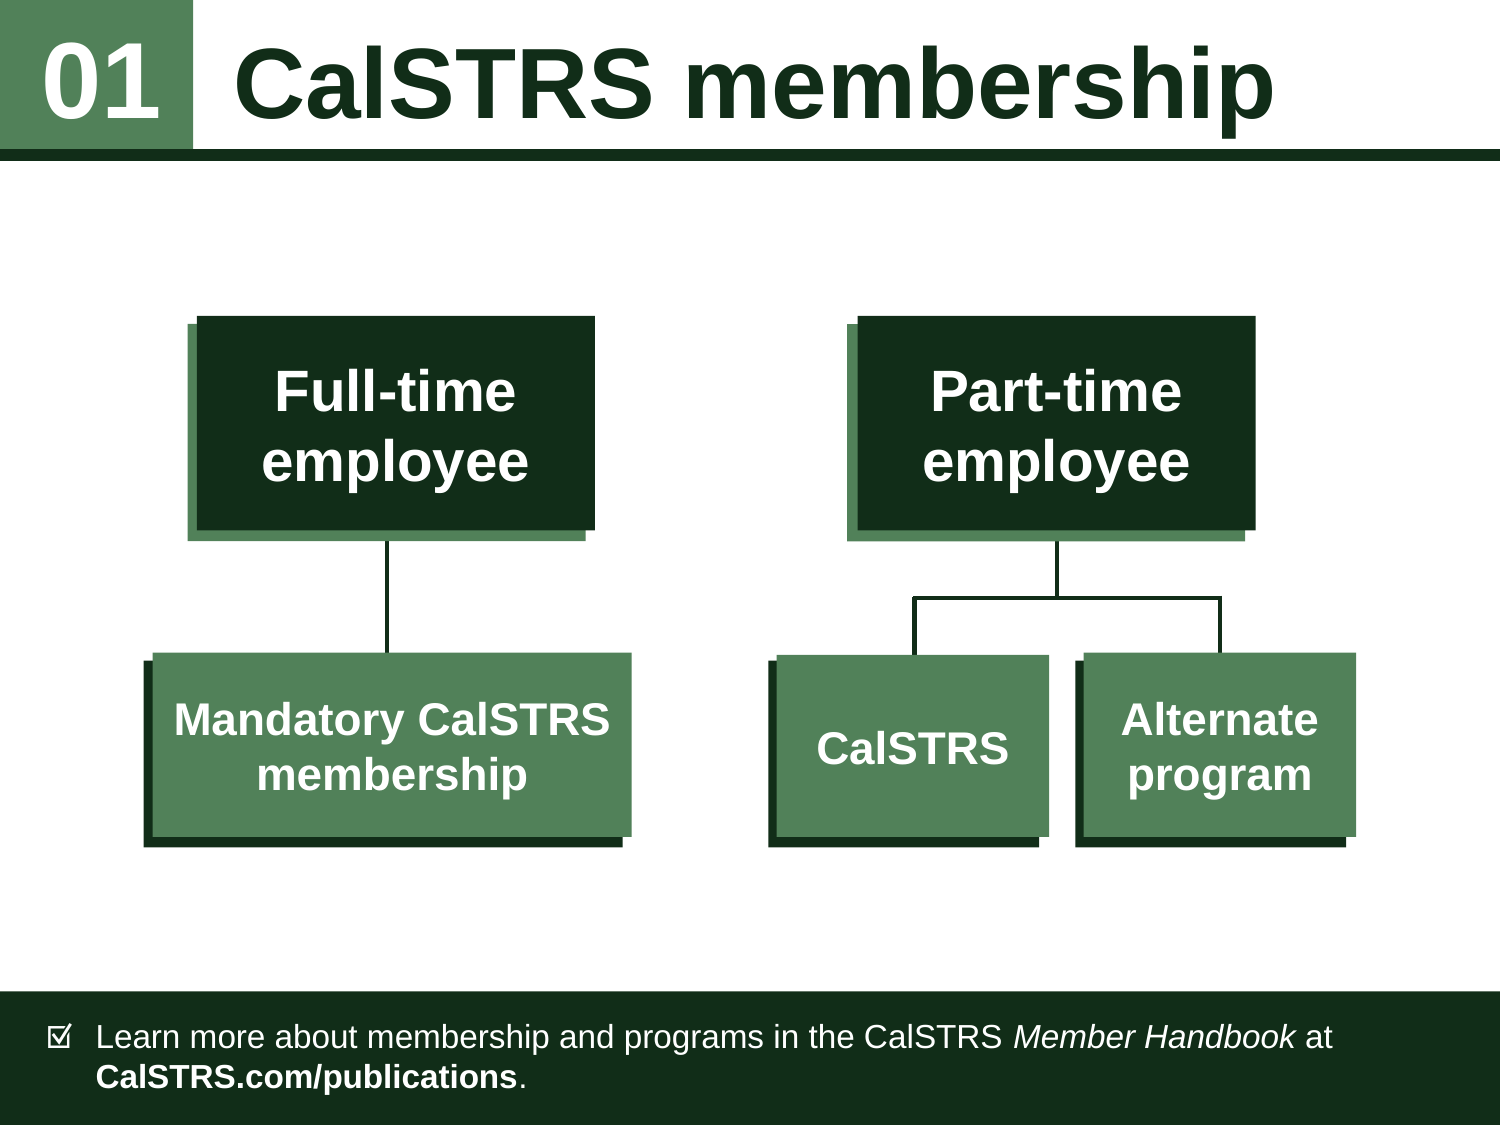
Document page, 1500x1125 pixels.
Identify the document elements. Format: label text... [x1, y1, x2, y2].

picture [48, 1023, 72, 1048]
text_box 01 [25, 11, 178, 149]
text_box CalSTRS [776, 654, 1050, 837]
text_box [0, 990, 1500, 1125]
text_box [767, 660, 1040, 848]
text_box Learn more about membership and programs in the CalSTRS Member Handbook at CalSTRS.com/publications. [33, 1008, 1473, 1103]
text_box [1074, 730, 1347, 848]
text_box [143, 660, 624, 848]
text_box Alternate program [1083, 652, 1357, 837]
text_box [387, 531, 587, 542]
text_box Full-time employee [196, 315, 595, 531]
text_box [0, 0, 194, 149]
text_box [847, 314, 1256, 542]
text_box Mandatory CalSTRS membership [152, 652, 632, 837]
text_box CalSTRS membership [218, 1, 1487, 149]
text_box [933, 542, 1199, 730]
text_box [187, 323, 386, 542]
